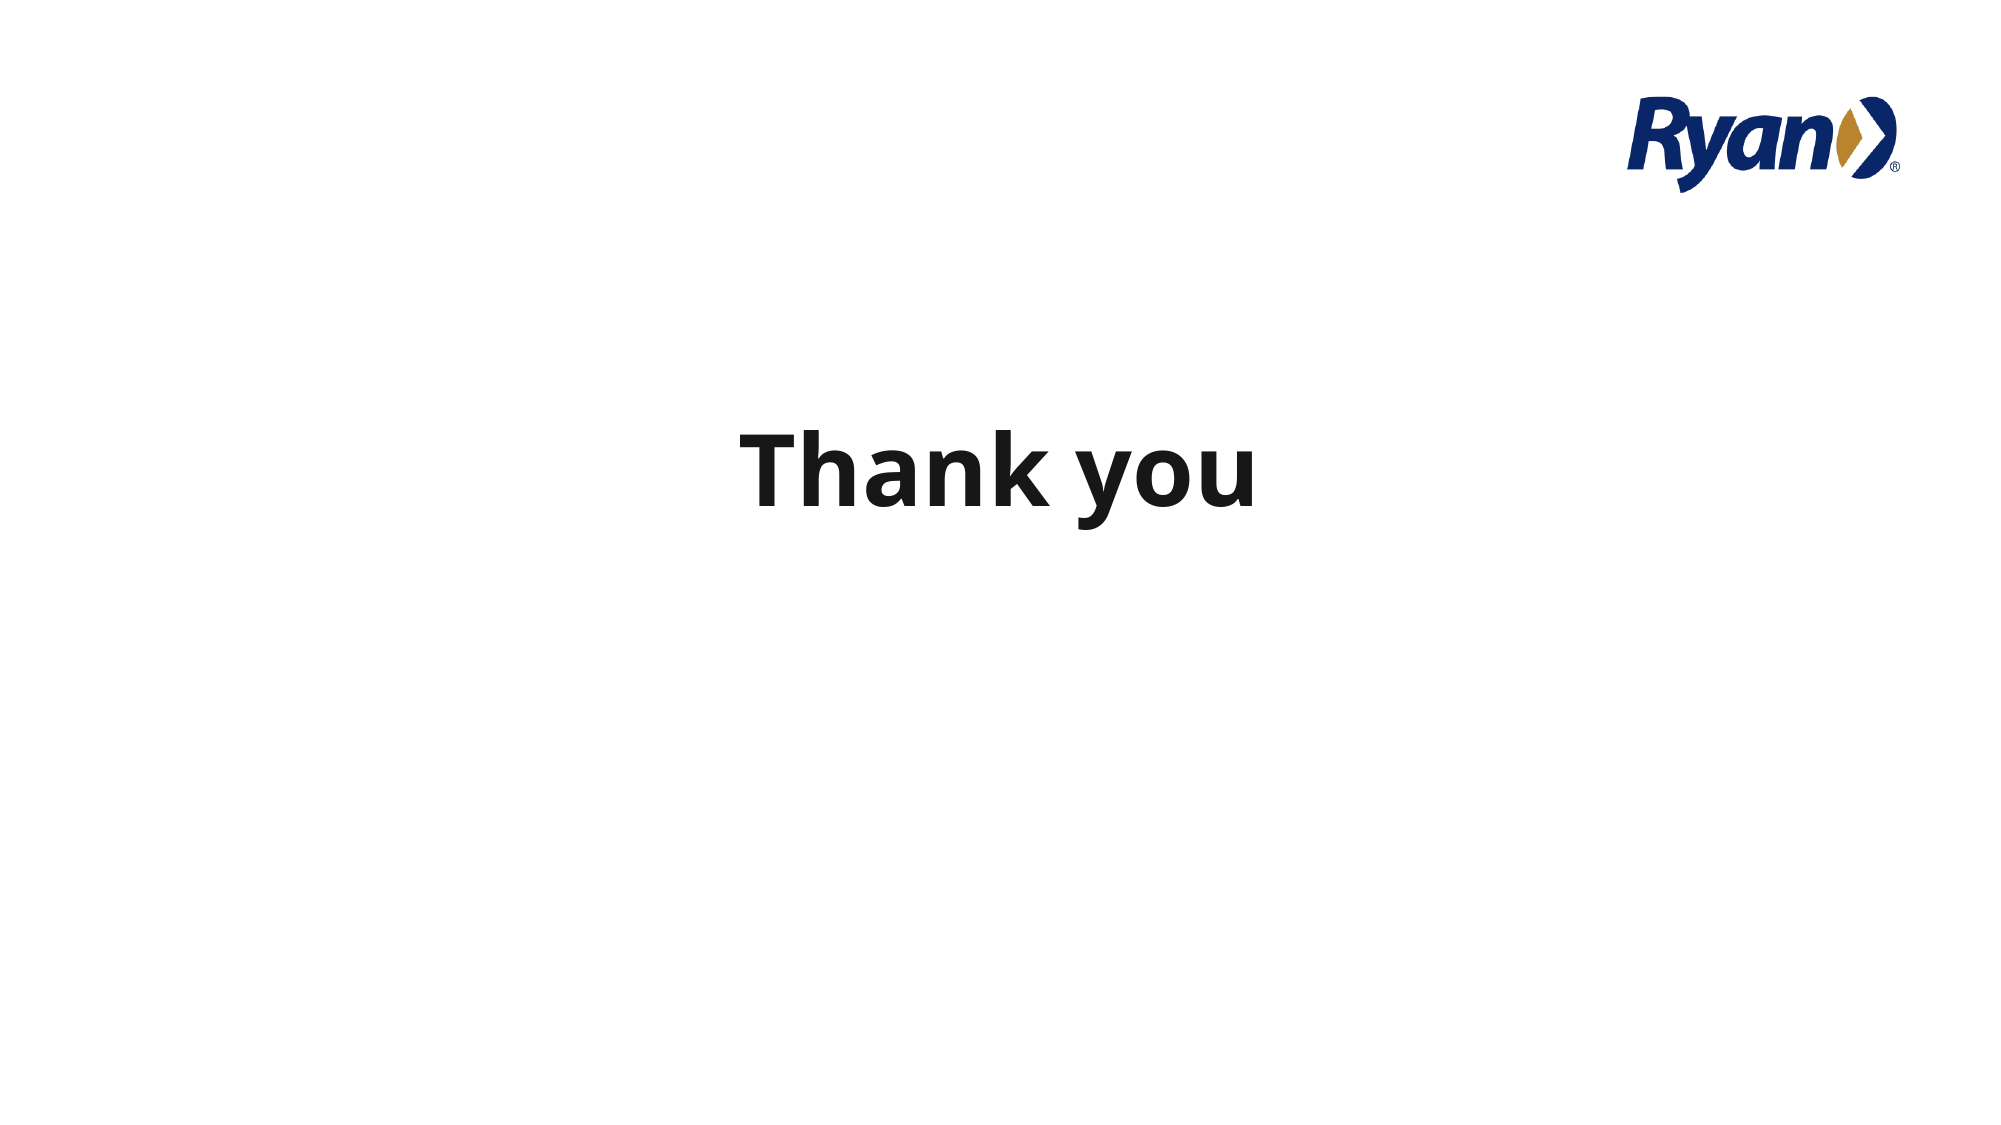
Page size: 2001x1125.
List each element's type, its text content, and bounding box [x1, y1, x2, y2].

title Thank you [98, 401, 1902, 548]
picture [2, 0, 2000, 485]
